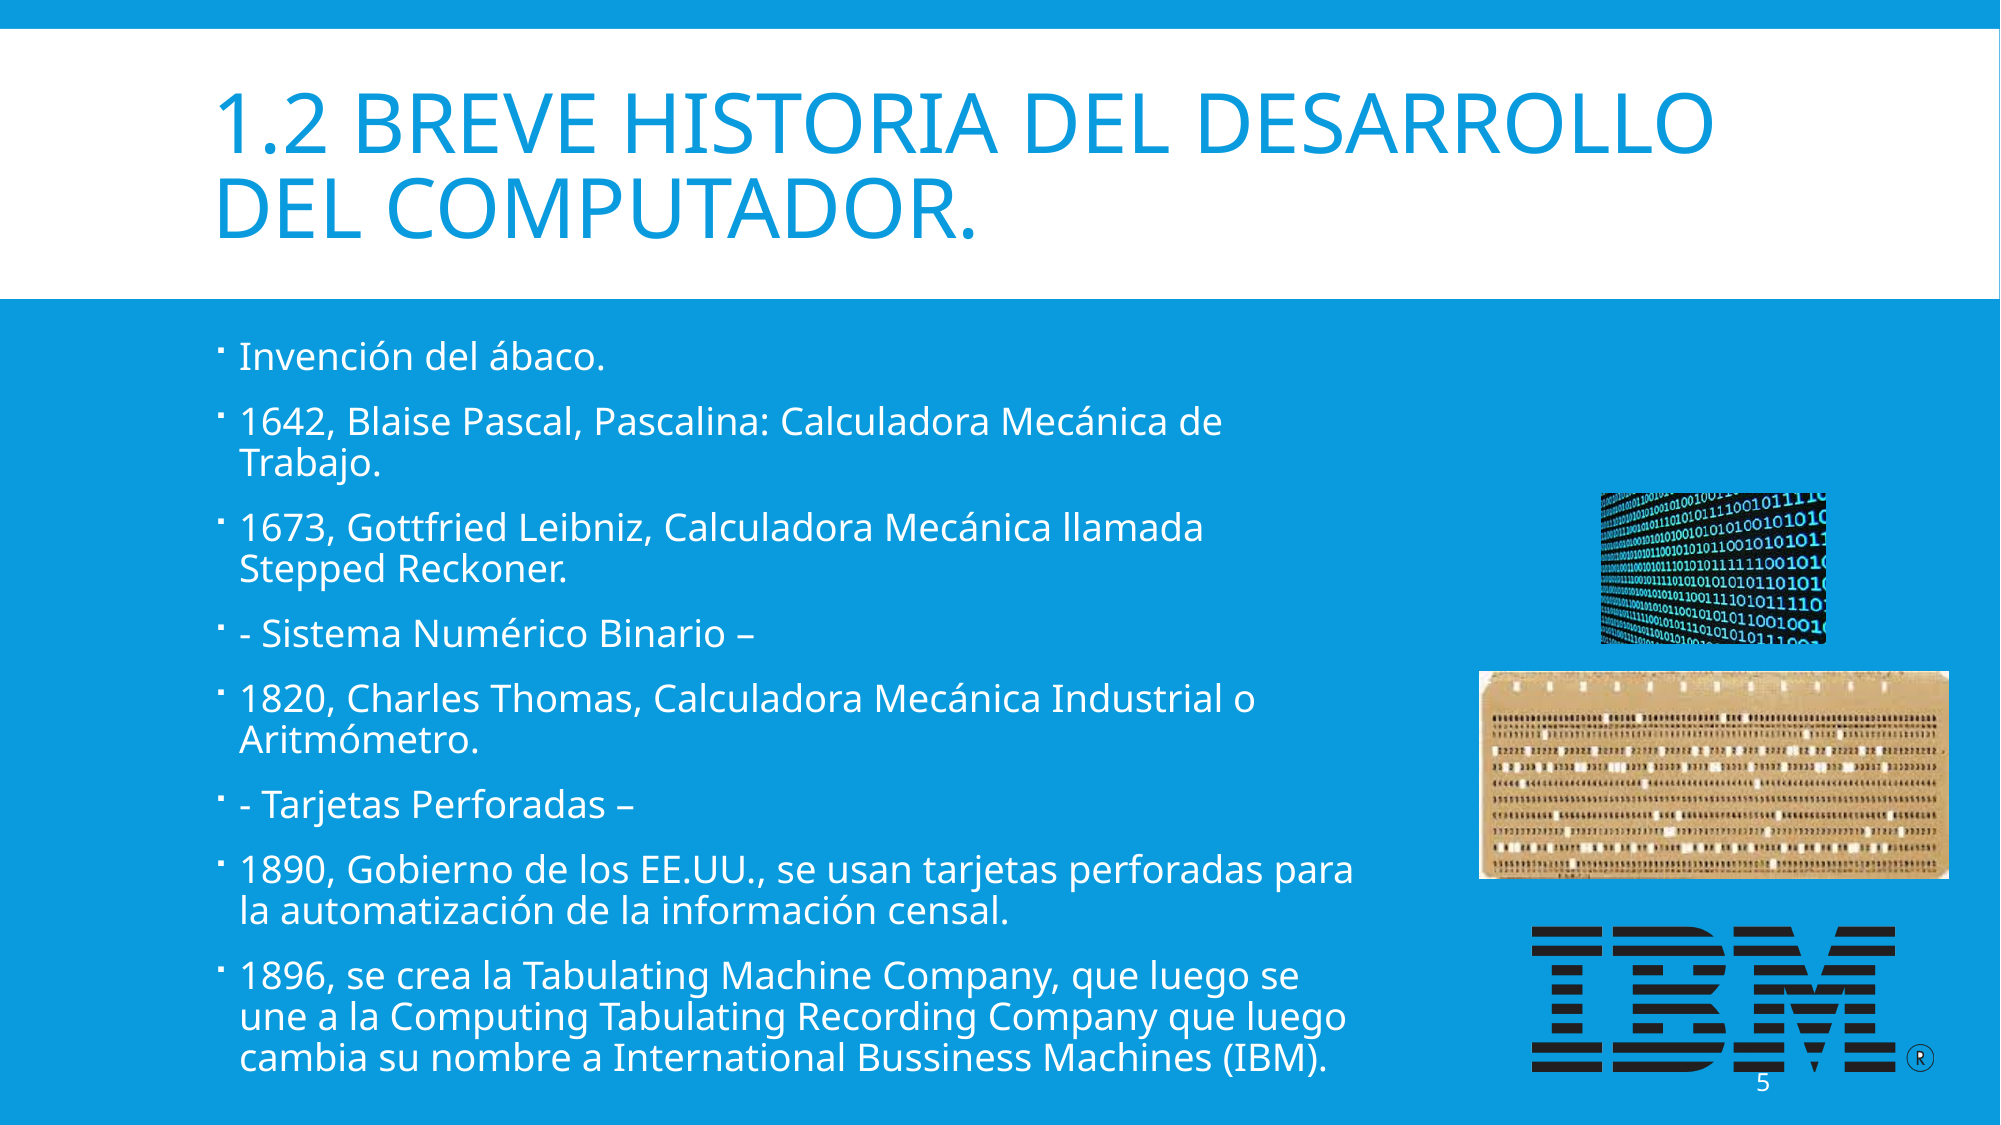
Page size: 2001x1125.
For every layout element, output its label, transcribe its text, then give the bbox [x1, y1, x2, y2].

picture [1532, 1063, 1602, 1071]
picture [1799, 1024, 1830, 1032]
picture [1694, 1024, 1725, 1032]
picture [1634, 1024, 1662, 1032]
picture [1553, 1005, 1581, 1013]
picture [1735, 1063, 1783, 1071]
picture [1830, 947, 1895, 955]
picture [1755, 966, 1806, 974]
picture [1836, 927, 1895, 936]
picture [1805, 1043, 1824, 1052]
picture [1613, 1043, 1723, 1052]
picture [1602, 494, 1825, 643]
picture [1602, 631, 1614, 643]
picture [1634, 1005, 1717, 1013]
picture [1613, 1063, 1710, 1071]
slide_number 5 [1748, 1085, 1904, 1114]
picture [1532, 1043, 1602, 1052]
picture [1755, 985, 1813, 994]
picture [1846, 1043, 1894, 1052]
picture [1816, 985, 1874, 994]
picture [1613, 947, 1723, 955]
picture [1846, 1005, 1874, 1013]
picture [1735, 1043, 1783, 1052]
picture [1553, 985, 1581, 994]
picture [1846, 1024, 1874, 1032]
picture [1755, 1024, 1783, 1032]
picture [1735, 947, 1799, 955]
picture [1755, 1005, 1783, 1013]
picture [1792, 1005, 1837, 1013]
picture [1532, 927, 1602, 936]
picture [1602, 604, 1611, 609]
picture [1694, 966, 1725, 974]
picture [1613, 927, 1710, 936]
picture [1532, 947, 1602, 955]
picture [1634, 985, 1717, 994]
picture [1634, 966, 1662, 974]
picture [1553, 1024, 1581, 1032]
title 1.2 Breve Historia del Desarrollo del Computador. [197, 46, 1803, 295]
picture [1735, 927, 1793, 936]
picture [1480, 672, 1948, 878]
picture [1553, 966, 1581, 974]
picture [1846, 1063, 1894, 1071]
picture [1823, 966, 1874, 974]
list Invención del ábaco. 1642, Blaise Pascal, Pascalina: Calculadora Mecánica de Trabajo. 1673, Gottfried Leibniz, Calculadora Mecánica llamada Stepped Reckoner. - Sistema Numérico Binario – 1820, Charles Thomas, Calculadora Mecánica Industrial o Aritmómetro. - Tarjetas Perforadas – 1890, Gobierno de los EE.UU., se usan tarjetas perforadas para la automatización de la información censal. 1896, se crea la Tabulating Machine Company, que luego se une a la Computing Tabulating Recording Company que luego cambia su nombre a International Bussiness Machines (IBM). [197, 329, 1372, 1110]
